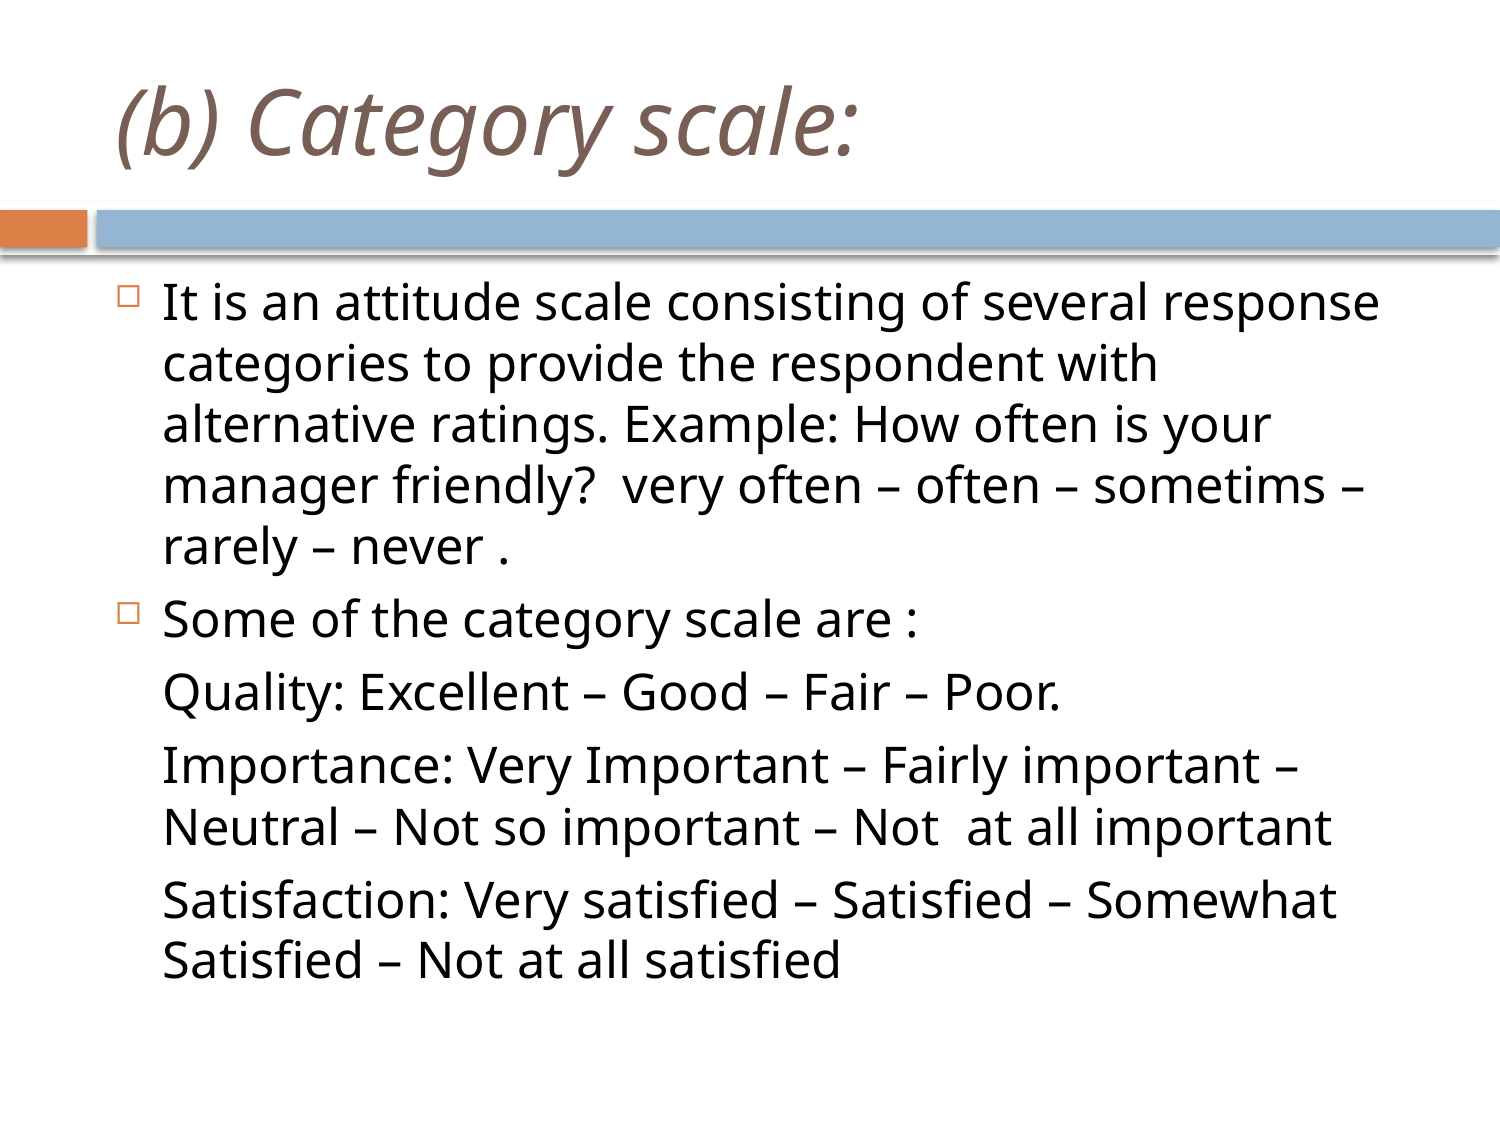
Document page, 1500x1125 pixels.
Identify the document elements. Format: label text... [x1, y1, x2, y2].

list It is an attitude scale consisting of several response categories to provide the respondent with alternative ratings. Example: How often is your manager friendly? very often – often – sometims – rarely – never . Some of the category scale are : Quality: Excellent – Good – Fair – Poor. Importance: Very Important – Fairly important – Neutral – Not so important – Not at all important Satisfaction: Very satisfied – Satisfied – Somewhat Satisfied – Not at all satisfied [100, 262, 1438, 1000]
title (b) Category scale: [100, 37, 1438, 200]
